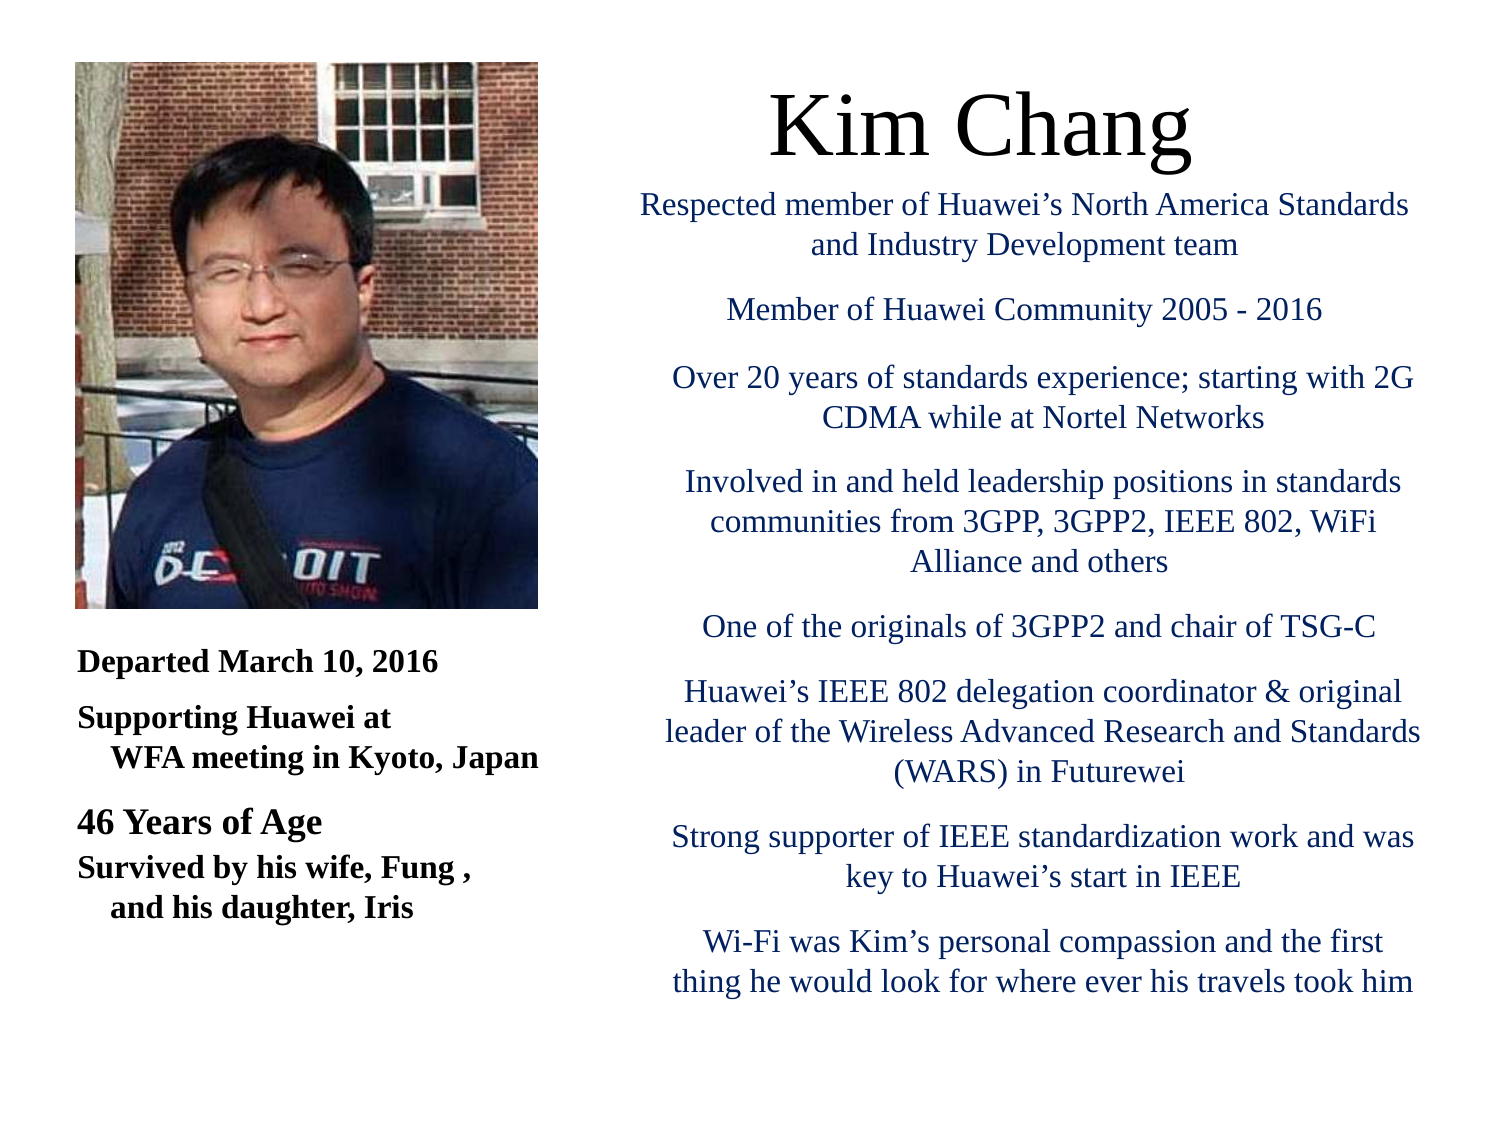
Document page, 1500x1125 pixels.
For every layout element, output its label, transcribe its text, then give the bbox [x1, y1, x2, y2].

text_box Survived by his wife, Fung , and his daughter, Iris [62, 837, 650, 933]
picture [74, 62, 538, 609]
text_box Over 20 years of standards experience; starting with 2G CDMA while at Nortel Networks Involved in and held leadership positions in standards communities from 3GPP, 3GPP2, IEEE 802, WiFi Alliance and others One of the originals of 3GPP2 and chair of TSG-C Huawei’s IEEE 802 delegation coordinator & original leader of the Wireless Advanced Research and Standards (WARS) in Futurewei Strong supporter of IEEE standardization work and was key to Huawei’s start in IEEE Wi-Fi was Kim’s personal compassion and the first thing he would look for where ever his travels took him [650, 347, 1438, 1007]
text_box Departed March 10, 2016 [62, 631, 500, 687]
text_box Supporting Huawei at WFA meeting in Kyoto, Japan [62, 687, 613, 783]
text_box 46 Years of Age [62, 789, 375, 837]
text_box Respected member of Huawei’s North America Standards and Industry Development team Member of Huawei Community 2005 - 2016 [612, 174, 1438, 335]
title Kim Chang [537, 24, 1426, 213]
